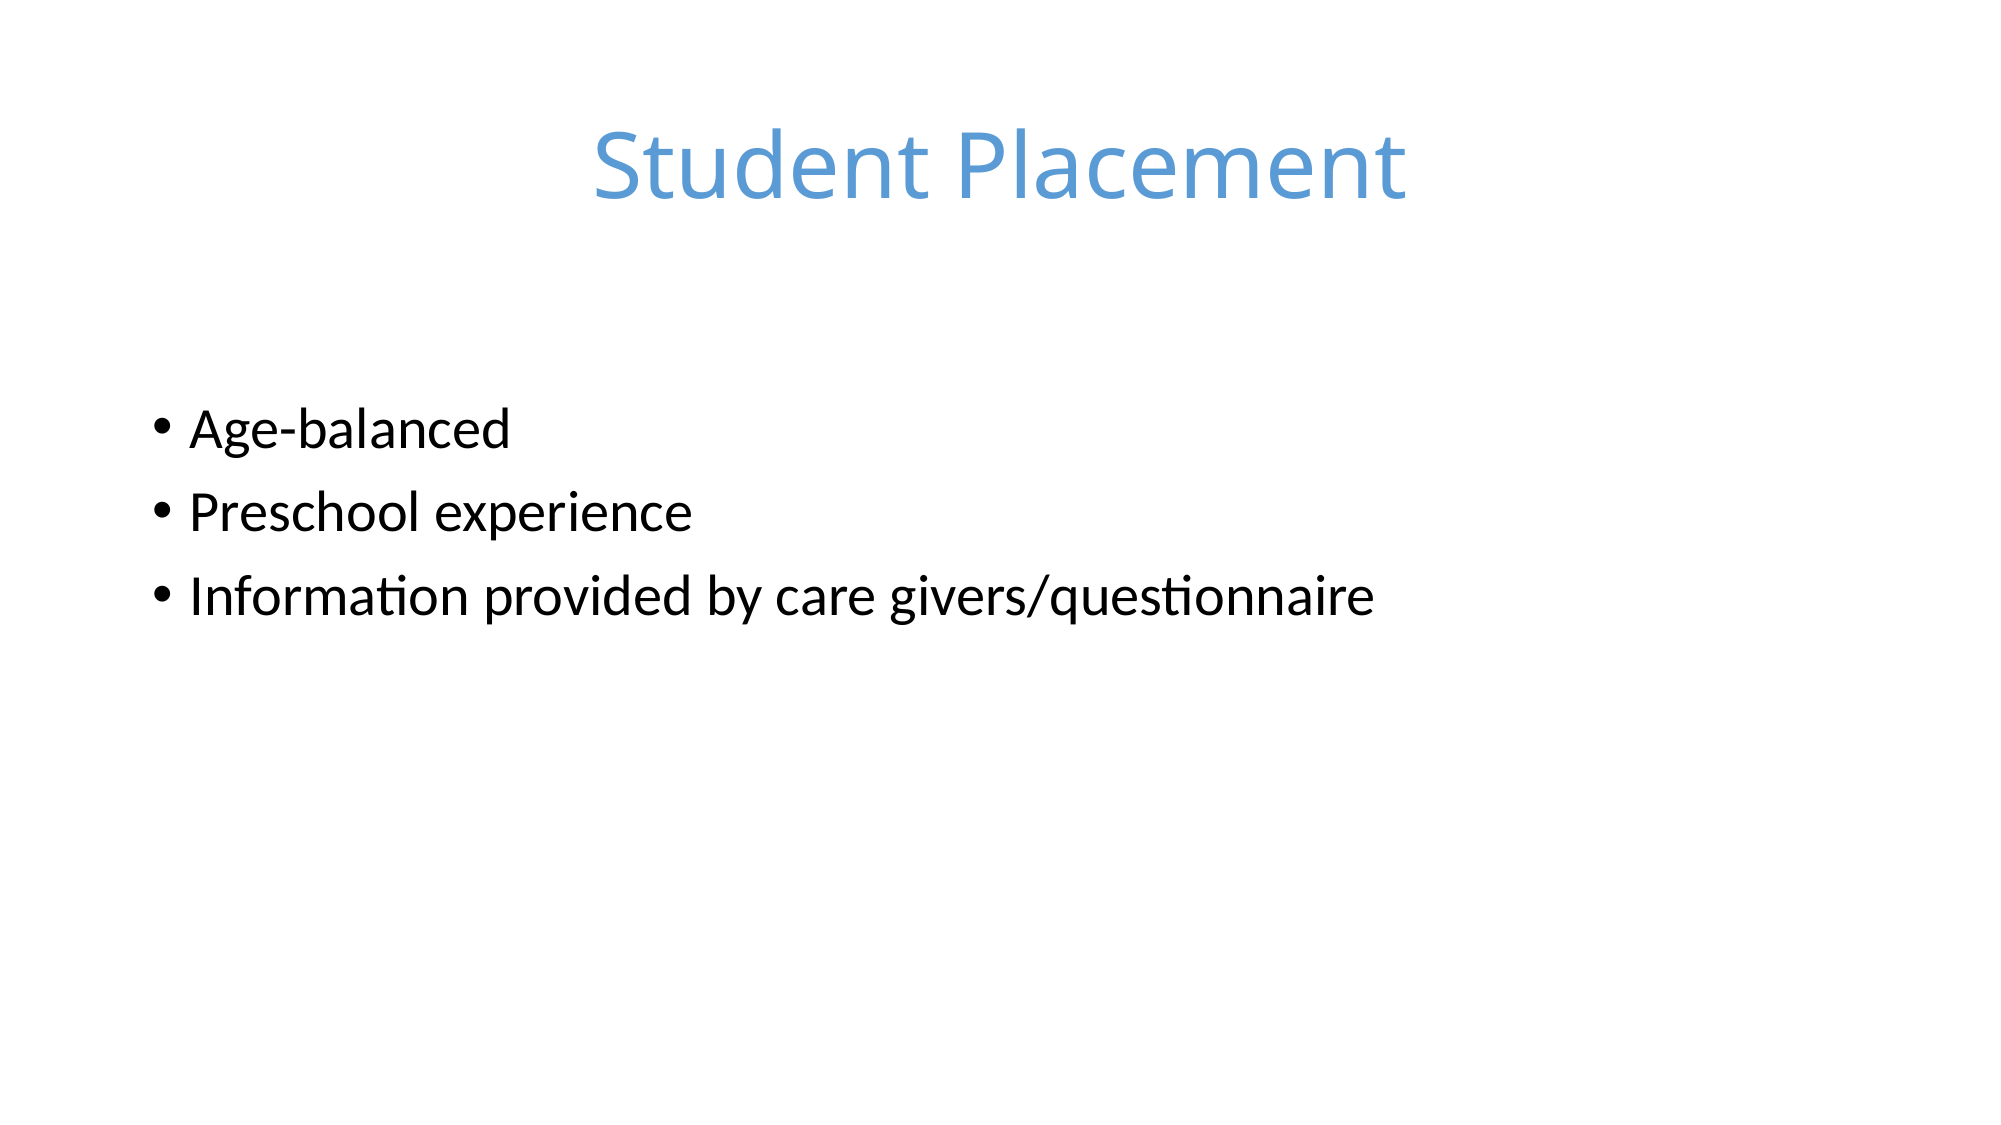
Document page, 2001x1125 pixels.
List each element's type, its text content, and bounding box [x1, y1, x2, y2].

title Student Placement [137, 59, 1863, 278]
list Age-balanced Preschool experience Information provided by care givers/questionnaire [137, 299, 1863, 1014]
